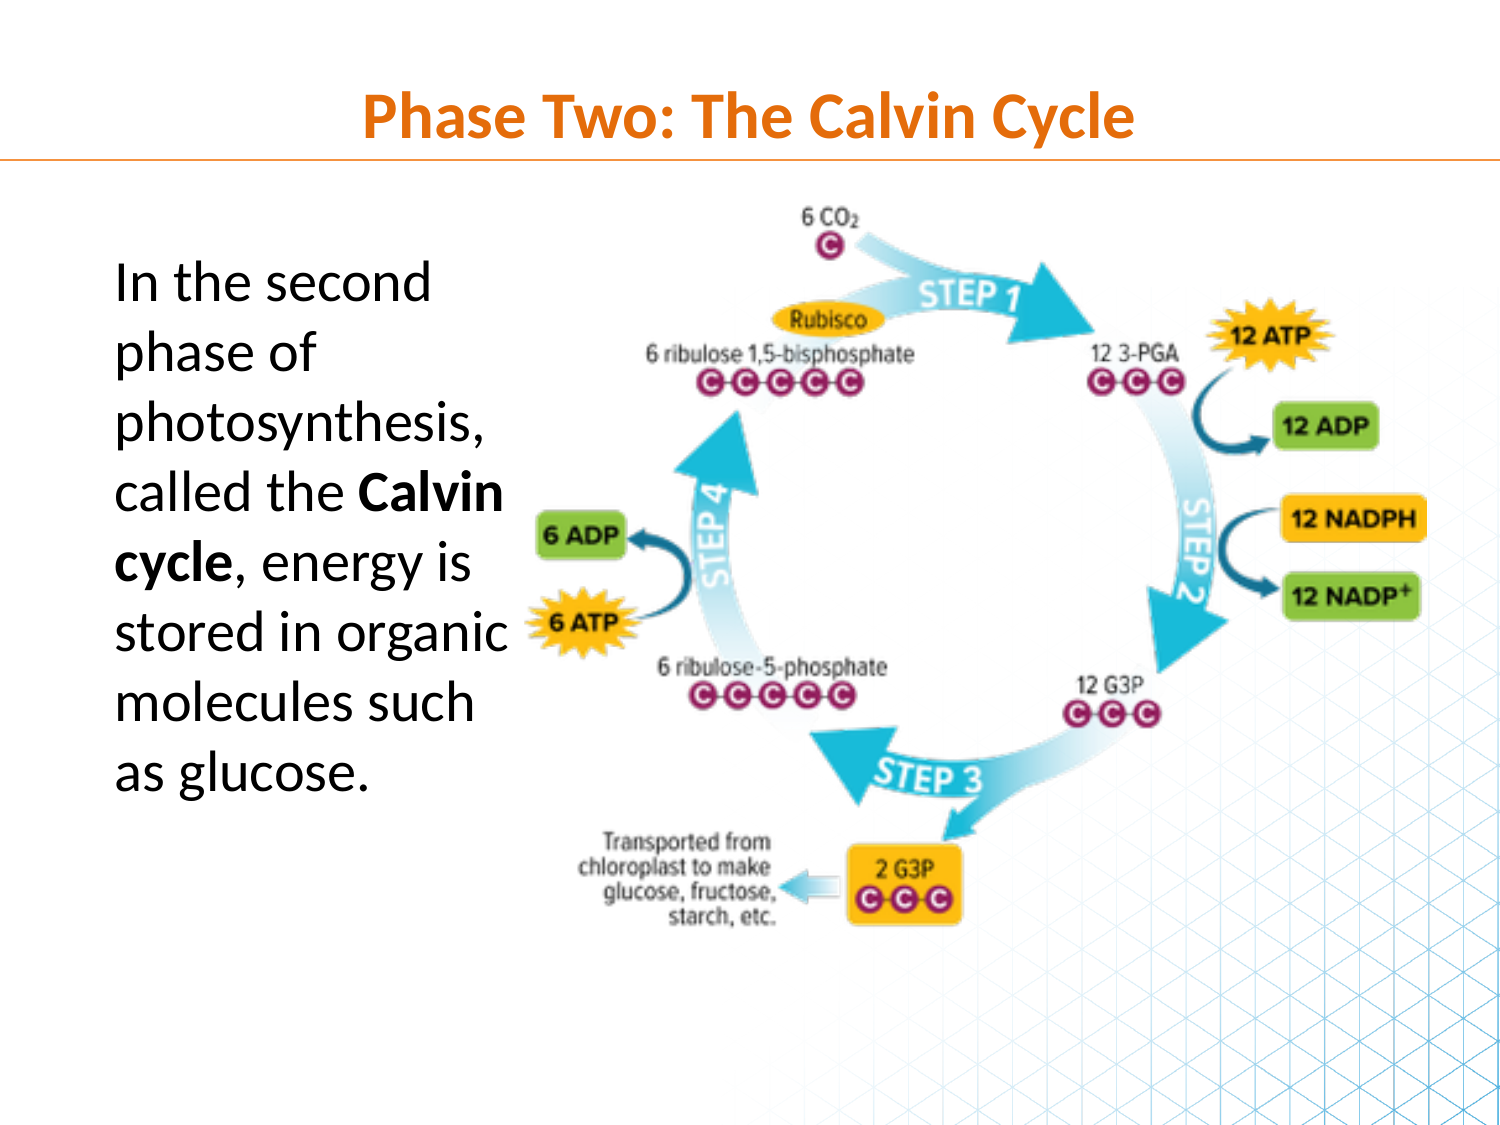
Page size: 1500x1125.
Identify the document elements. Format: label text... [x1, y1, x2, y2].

text_box Phase Two: The Calvin Cycle [149, 64, 1350, 159]
picture [523, 204, 1500, 1125]
text_box In the second phase of photosynthesis, called the Calvin cycle, energy is stored in organic molecules such as glucose. [99, 236, 518, 811]
